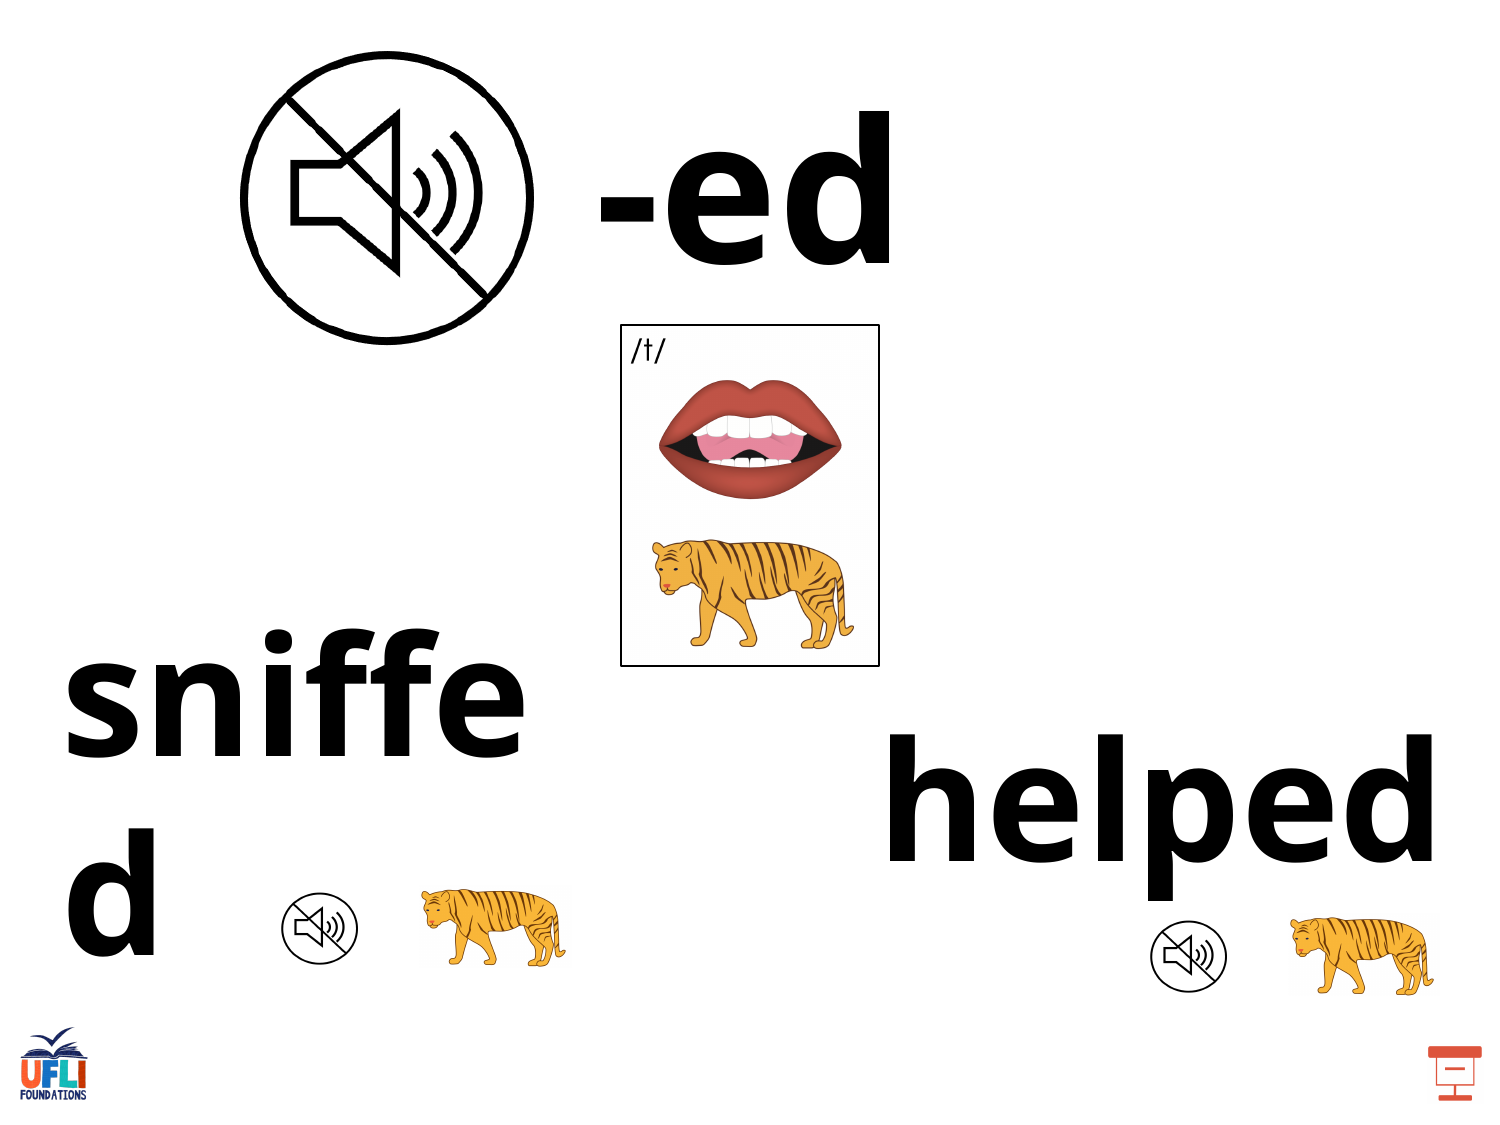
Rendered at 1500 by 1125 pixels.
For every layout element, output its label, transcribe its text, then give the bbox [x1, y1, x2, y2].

picture [1288, 913, 1440, 996]
text_box -ed [572, 41, 942, 327]
picture [622, 325, 878, 666]
picture [419, 885, 572, 968]
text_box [271, 883, 368, 974]
text_box sniffed [45, 711, 623, 867]
picture [1427, 1043, 1484, 1104]
picture [16, 1027, 90, 1103]
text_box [1140, 911, 1237, 1002]
text_box helped [861, 717, 1476, 873]
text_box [200, 12, 572, 383]
